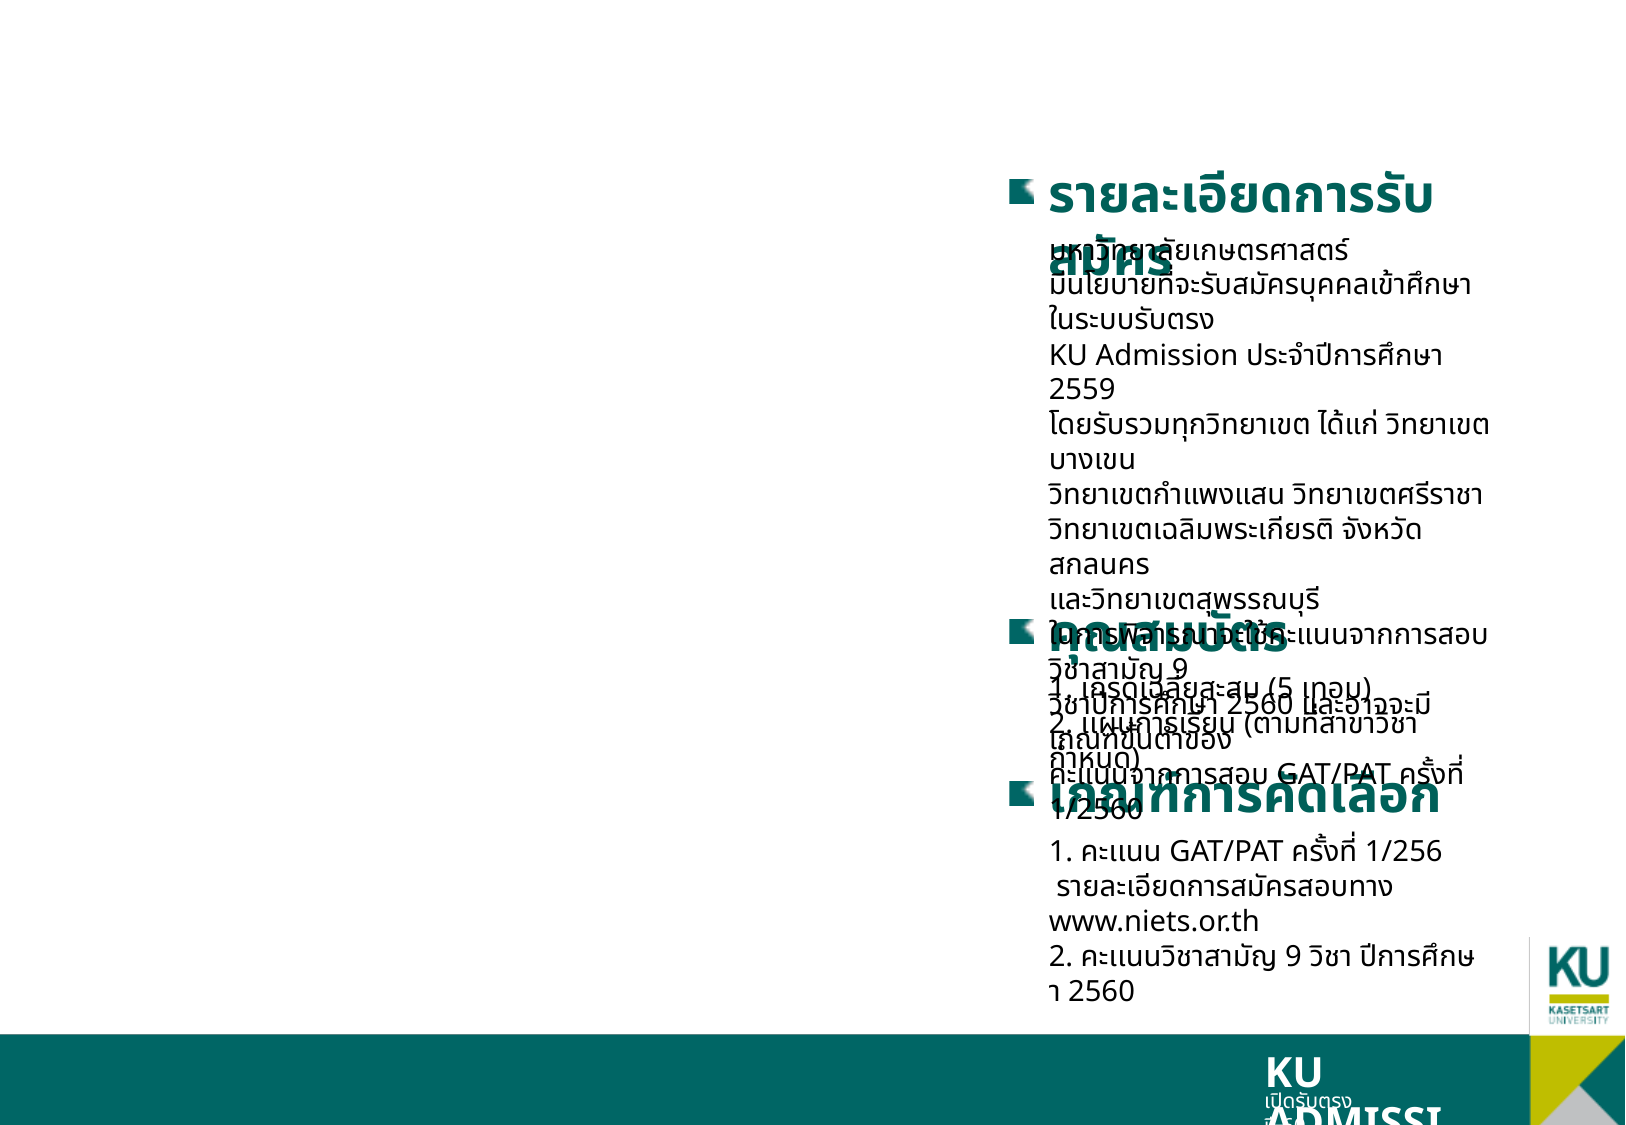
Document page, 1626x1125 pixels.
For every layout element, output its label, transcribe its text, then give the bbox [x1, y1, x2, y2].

picture [1009, 619, 1034, 644]
text_box 1. เกรดเฉลี่ยสะสม (5 เทอม) 2. เเผนการเรียน (ตามที่สาขาวิชากำหนด) [1033, 662, 1514, 782]
text_box 1. คะเเนน GAT/PAT ครั้งที่ 1/256 รายละเอียดการสมัครสอบทาง www.niets.or.th 2. คะเเนนวิชาสามัญ 9 วิชา ปีการศึกษา 2560 [1033, 825, 1514, 937]
text_box มหาวิทยาลัยเกษตรศาสตร์ มีนโยบายที่จะรับสมัครบุคคลเข้าศึกษาในระบบรับตรง KU Admission ประจำปีการศึกษา 2559 โดยรับรวมทุกวิทยาเขต ได้แก่ วิทยาเขตบางเขน วิทยาเขตกำแพงแสน วิทยาเขตศรีราชา วิทยาเขตเฉลิมพระเกียรติ จังหวัดสกลนคร และวิทยาเขตสุพรรณบุรี ในการพิจารณาจะใช้คะแนนจากการสอบวิชาสามัญ 9 วิชาปีการศึกษา 2560 และอาจจะมีเกณฑ์ขั้นต่ำของ คะแนนจากการสอบ GAT/PAT ครั้งที่ 1/2560 [1033, 223, 1514, 662]
text_box มหาวิทยาลัยเกษตรศาสตร์ มีนโยบายที่จะรับสมัครบุคคลเข้าศึกษาในระบบรับตรง KU Admission ประจำปีการศึกษา 2559 โดยรับรวมทุกวิทยาเขต ได้แก่ วิทยาเขตบางเขน วิทยาเขตกำแพงแสน วิทยาเขตศรีราชา วิทยาเขตเฉลิมพระเกียรติ จังหวัดสกลนคร และวิทยาเขตสุพรรณบุรี ในการพิจารณาจะใช้คะแนนจากการสอบวิชาสามัญ 9 วิชาปีการศึกษา 2560 และอาจจะมีเกณฑ์ขั้นต่ำของ คะแนนจากการสอบ GAT/PAT ครั้งที่ 1/2560 [1033, 782, 1514, 825]
picture [1009, 781, 1034, 806]
picture [0, 937, 1625, 1125]
text_box รายละเอียดการรับสมัคร [1033, 153, 1514, 223]
picture [1009, 179, 1034, 204]
